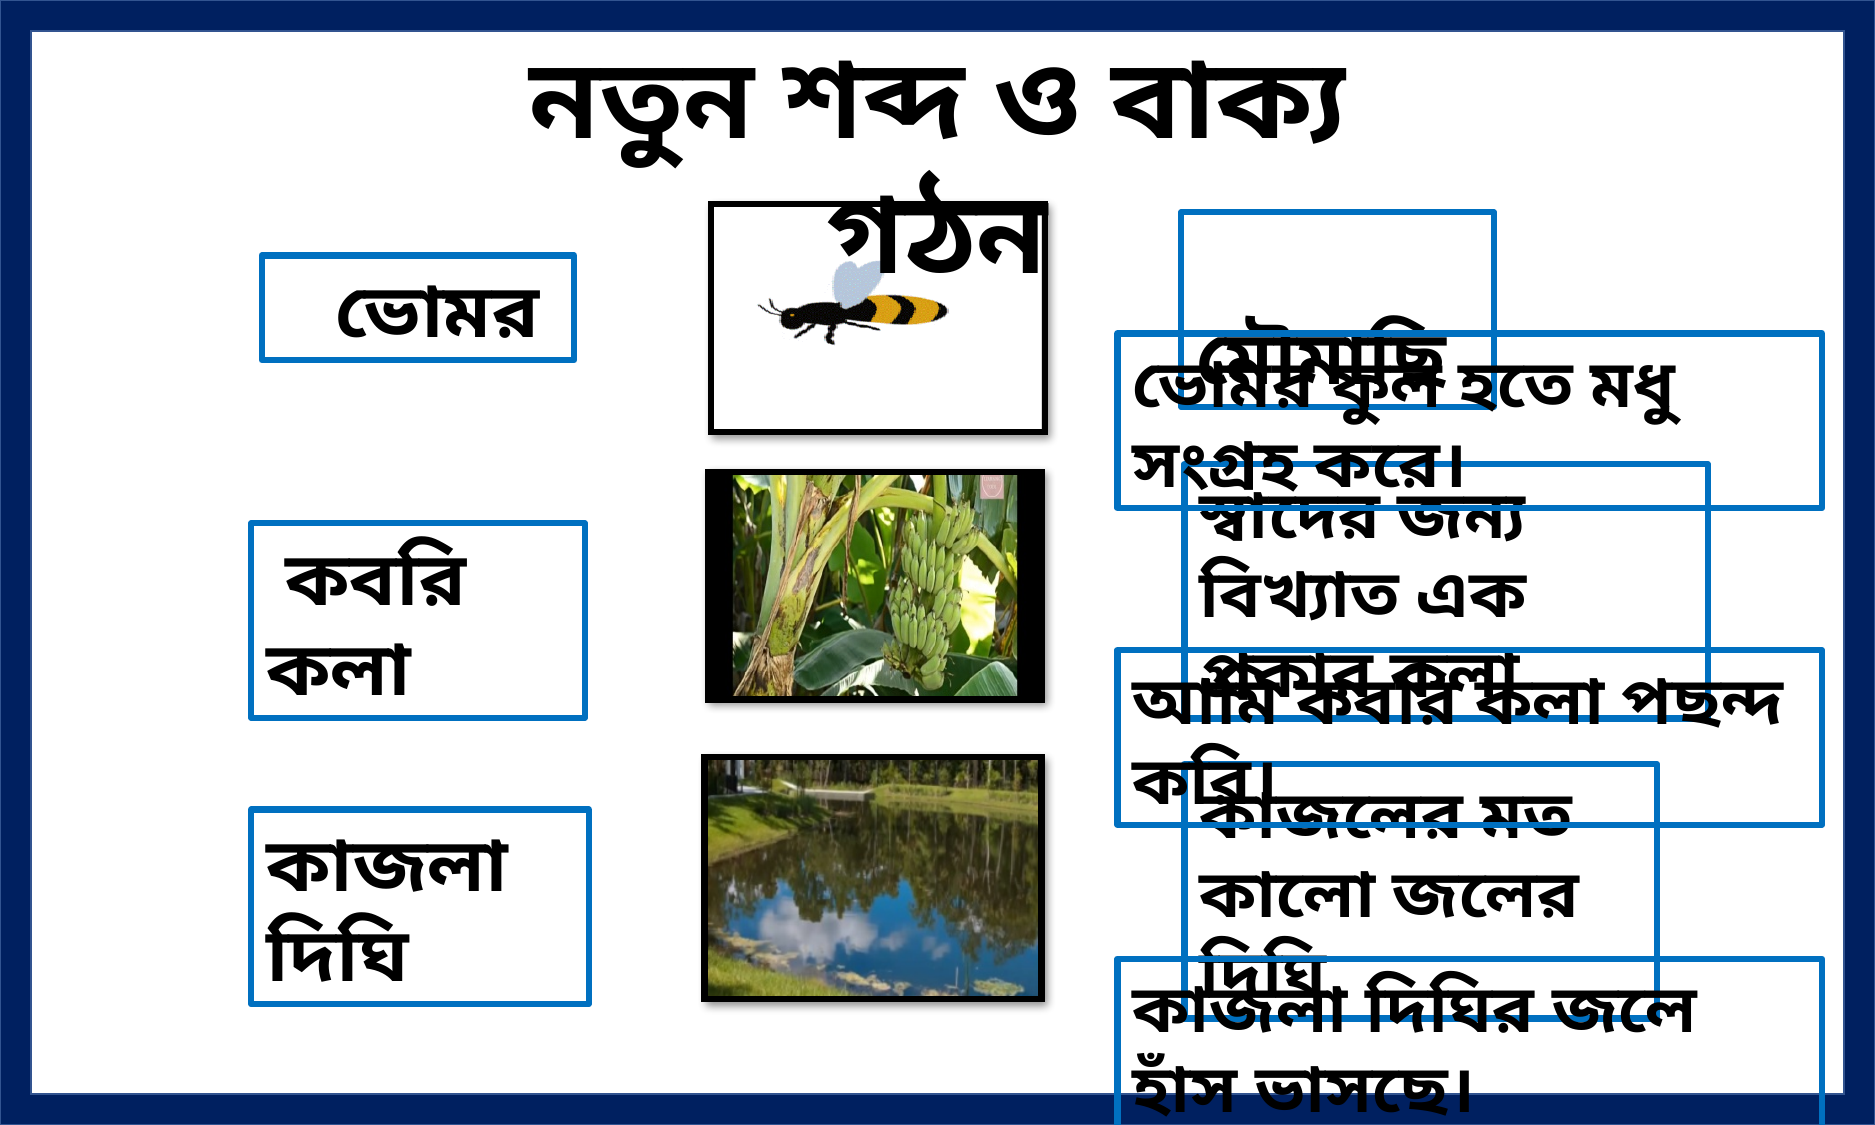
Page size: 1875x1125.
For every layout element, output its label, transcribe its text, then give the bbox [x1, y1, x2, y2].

text_box কাজলের মত কালো জলের দিঘি [1184, 825, 1657, 958]
text_box আমি কবরি কলা পছন্দ করি। [1117, 650, 1823, 825]
text_box কাজলা দিঘি [251, 809, 589, 1005]
text_box কবরি কলা [251, 523, 585, 718]
text_box নতুন শব্দ ও বাক্য গঠন [483, 18, 1392, 304]
text_box স্বাদের জন্য বিখ্যাত এক প্রকার কলা [1184, 509, 1708, 650]
text_box ভোমর ফুল হতে মধু সংগ্রহ করে। [1117, 333, 1823, 509]
picture [707, 760, 1039, 996]
picture [713, 207, 1042, 429]
text_box ভোমর [261, 255, 575, 361]
text_box কাজলা দিঘির জলে হাঁস ভাসছে। [1117, 958, 1823, 1125]
text_box মৌমাছি [1181, 212, 1494, 333]
picture [710, 474, 1039, 697]
